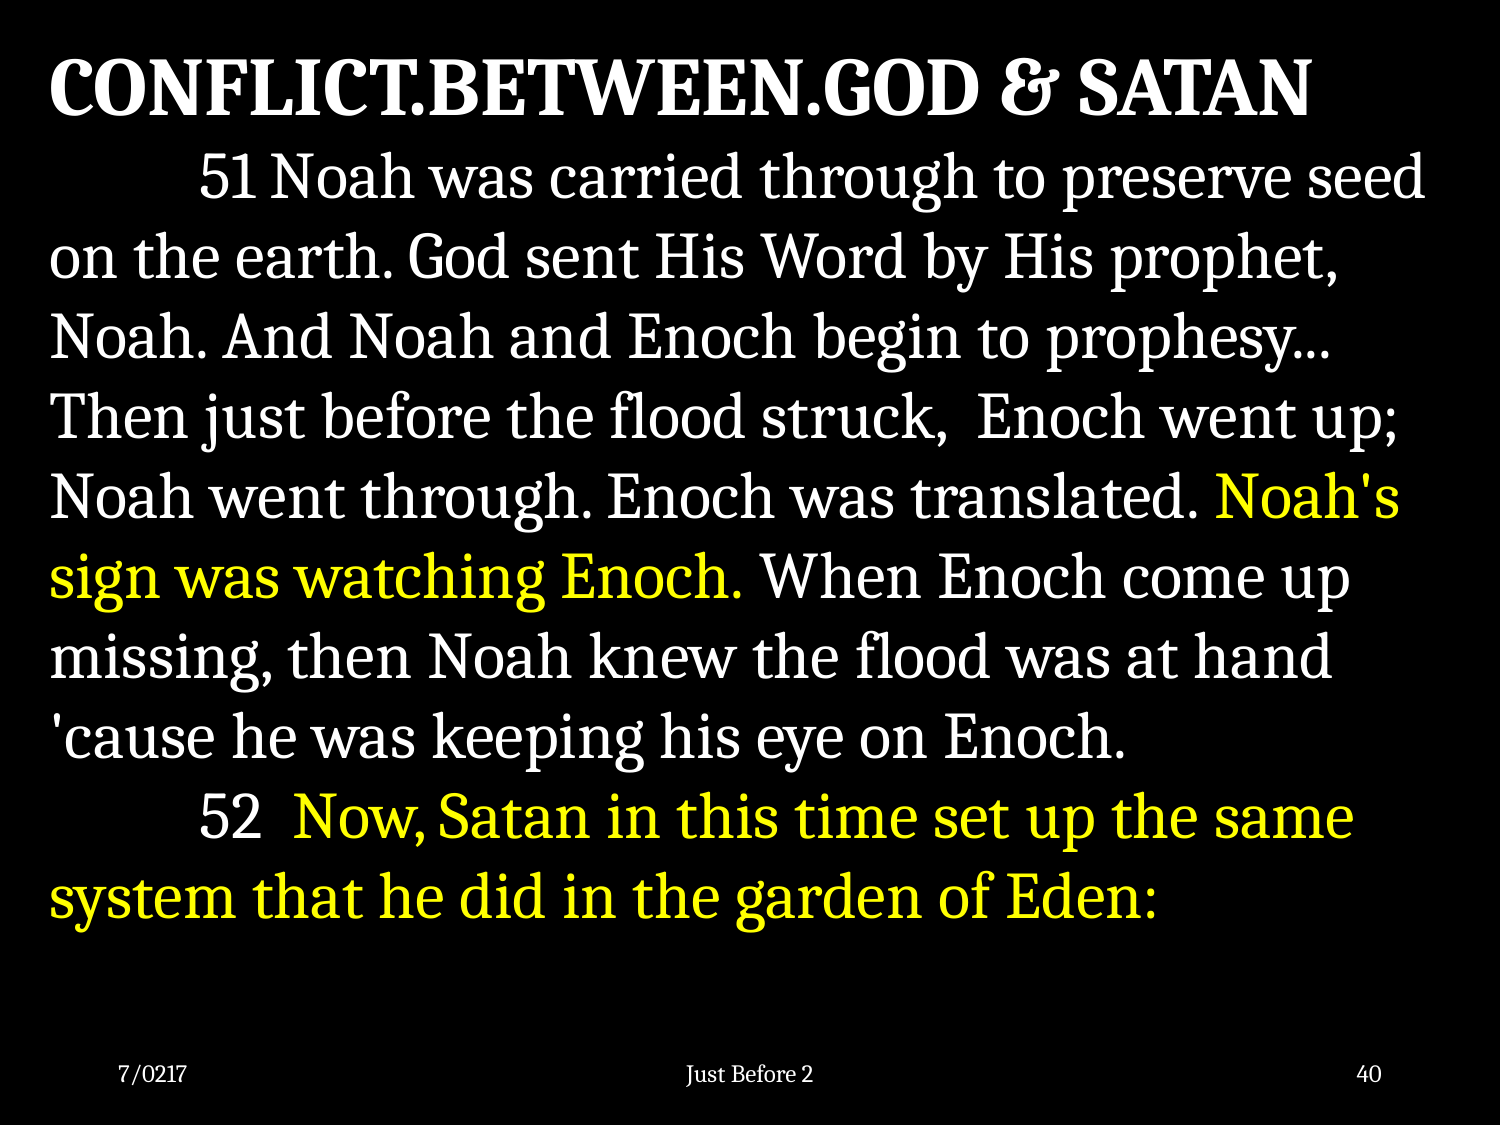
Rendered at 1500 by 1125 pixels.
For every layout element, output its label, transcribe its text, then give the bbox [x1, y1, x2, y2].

footer Just Before 2 [496, 1042, 1004, 1103]
slide_number 7/0217 [103, 1042, 441, 1103]
slide_number 40 [1059, 1042, 1397, 1103]
text_box CONFLICT.BETWEEN.GOD & SATAN 51 Noah was carried through to preserve seed on the earth. God sent His Word by His prophet, Noah. And Noah and Enoch begin to prophesy... Then just before the flood struck, Enoch went up; Noah went through. Enoch was translated. Noah's sign was watching Enoch. When Enoch come up missing, then Noah knew the flood was at hand 'cause he was keeping his eye on Enoch. 52 Now, Satan in this time set up the same system that he did in the garden of Eden: [34, 24, 1460, 940]
